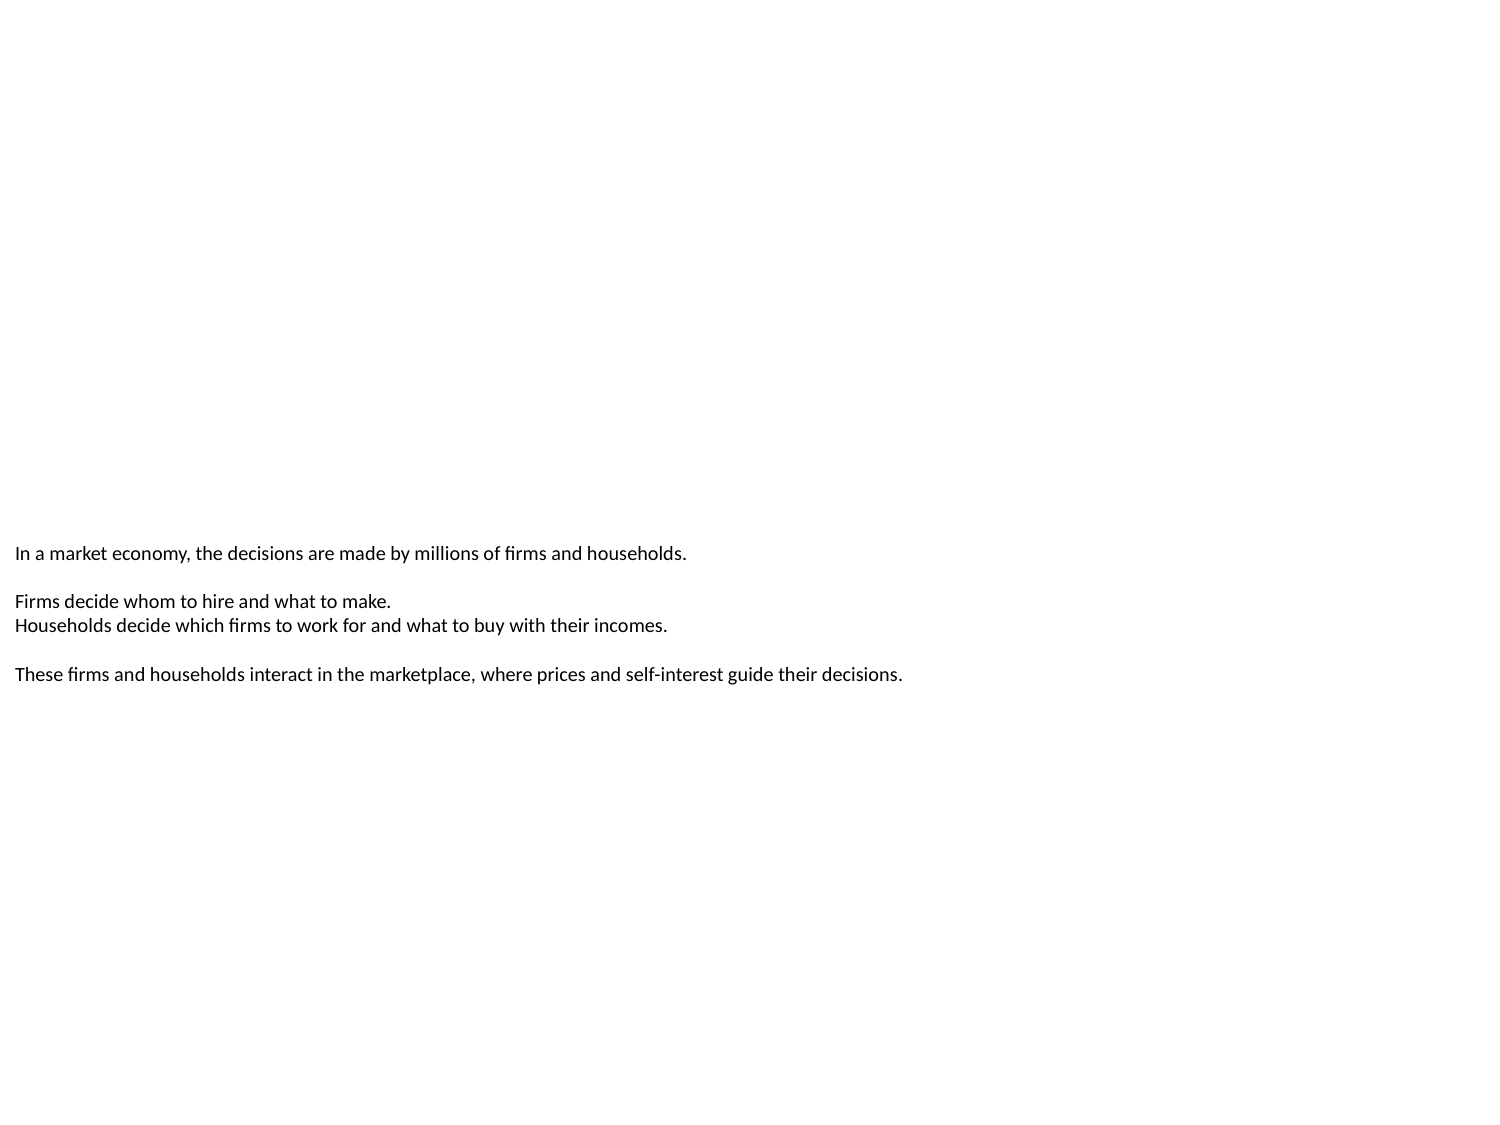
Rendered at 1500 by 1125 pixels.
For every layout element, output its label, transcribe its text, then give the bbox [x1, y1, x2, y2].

title In a market economy, the decisions are made by millions of firms and households. Firms decide whom to hire and what to make. Households decide which firms to work for and what to buy with their incomes. These firms and households interact in the marketplace, where prices and self-interest guide their decisions. [0, 531, 1500, 719]
